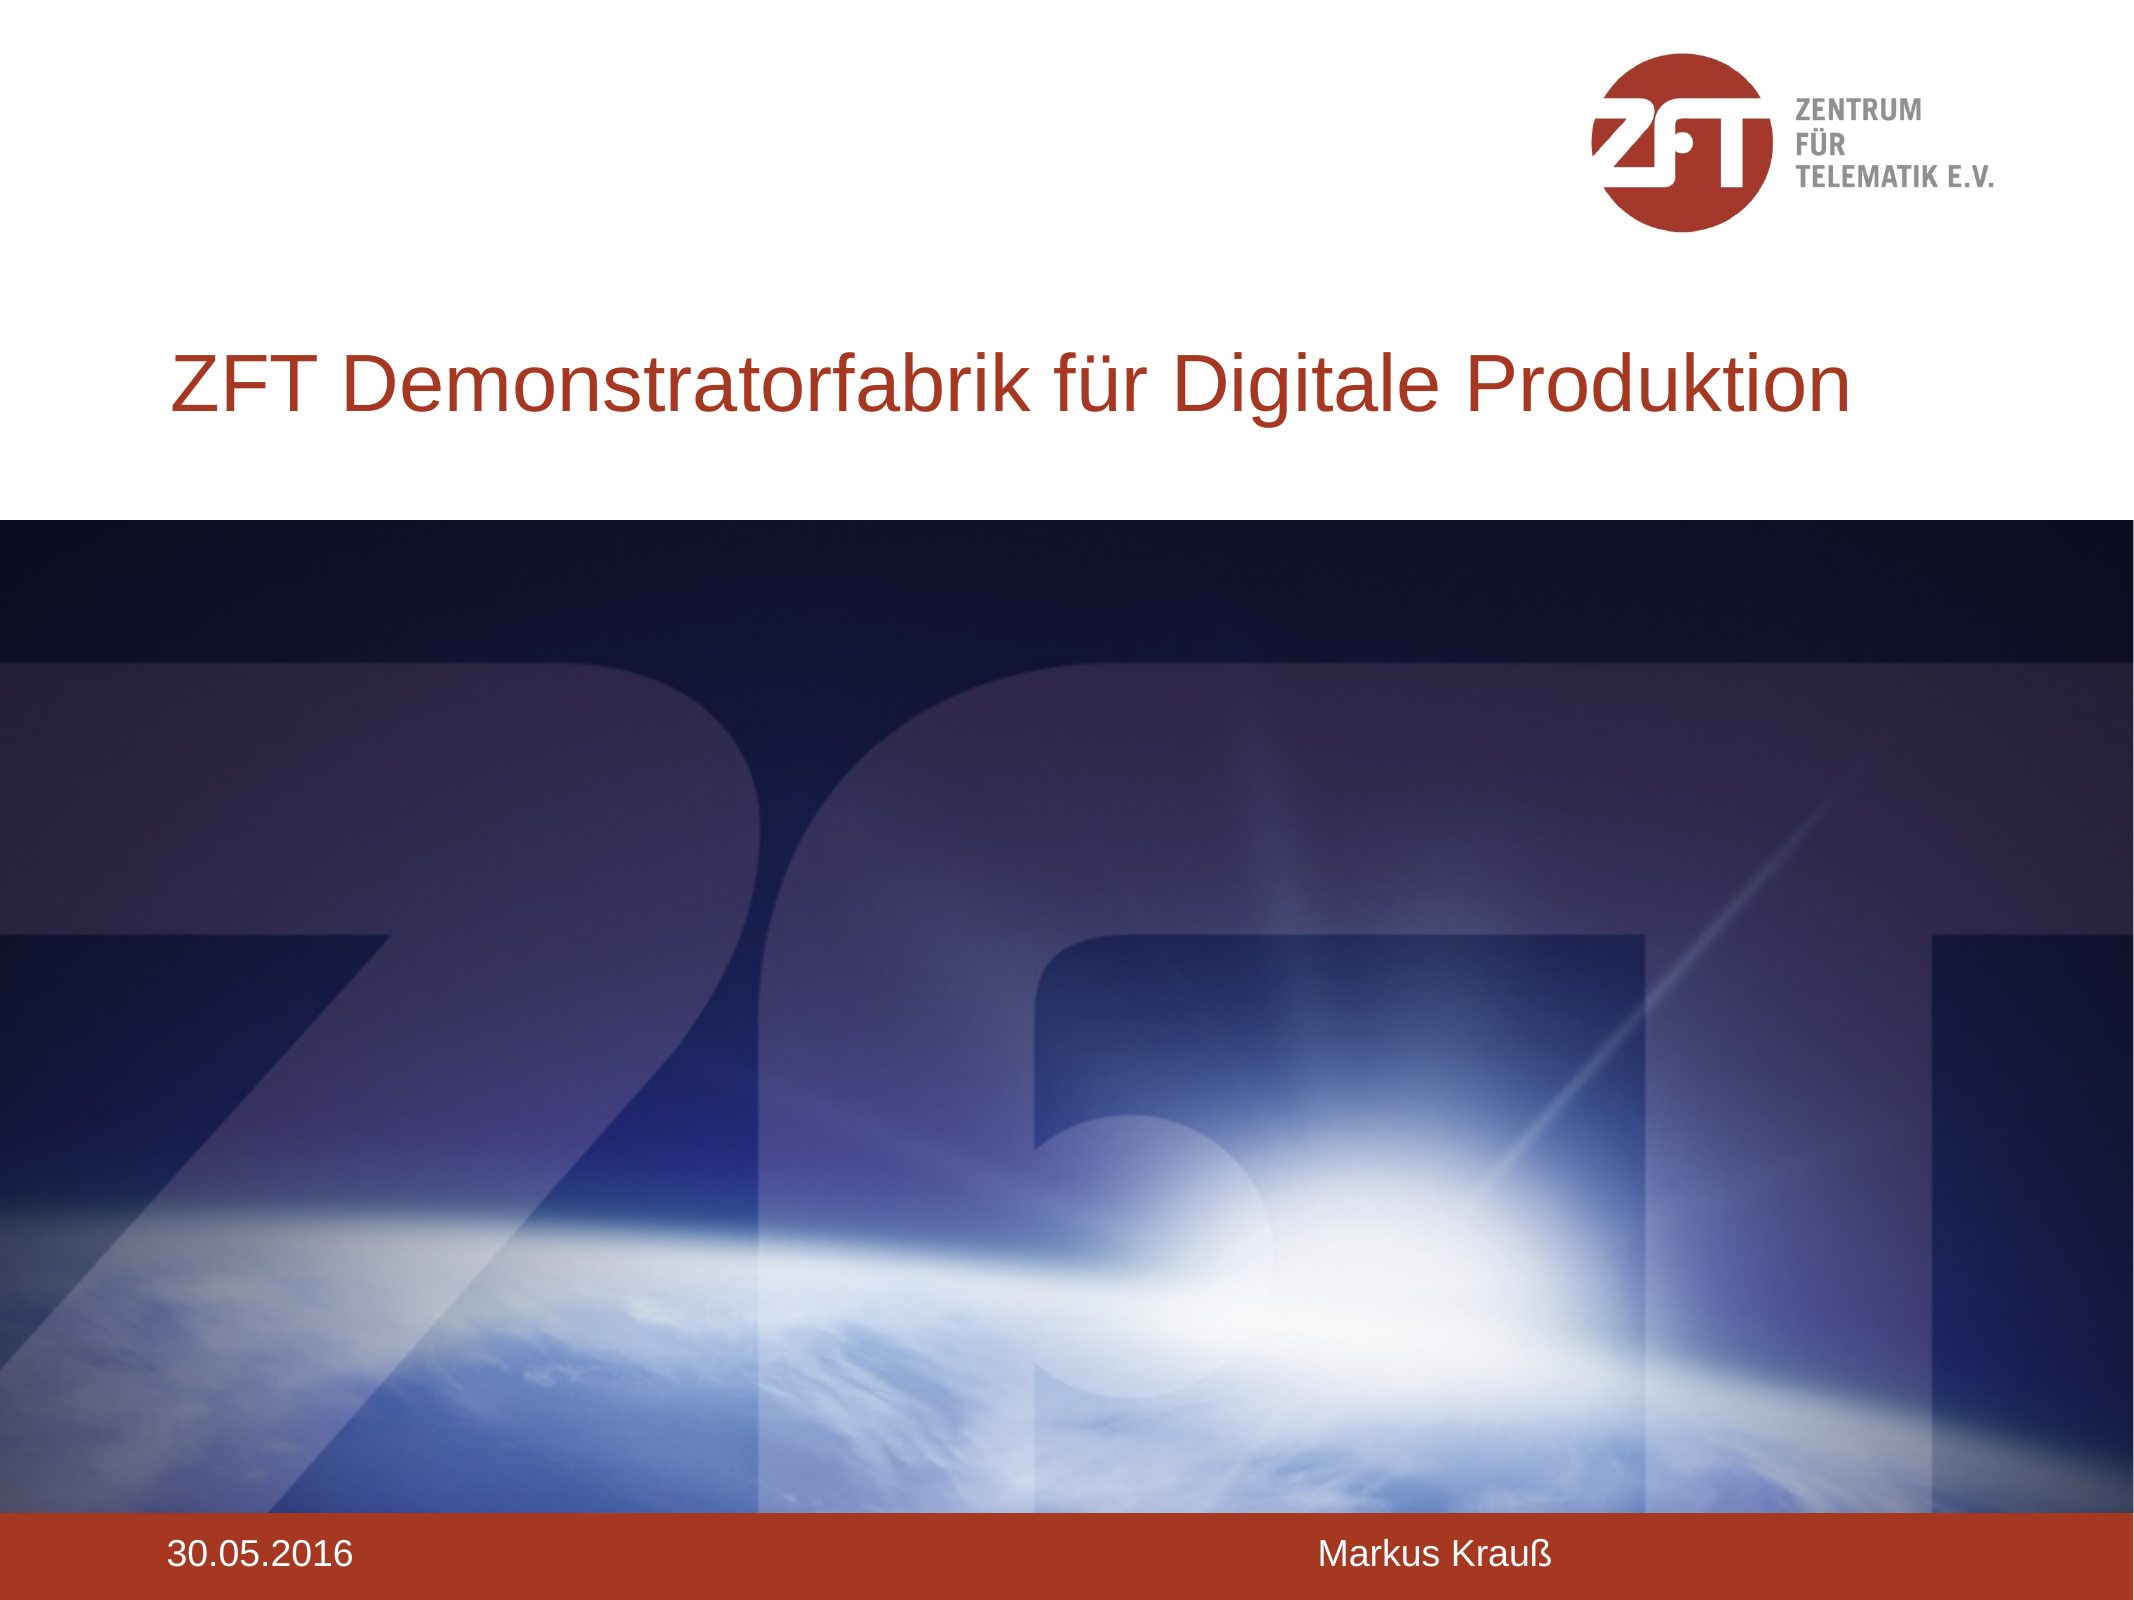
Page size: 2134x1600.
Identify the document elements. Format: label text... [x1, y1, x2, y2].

picture [1567, 25, 2024, 245]
title ZFT Demonstratorfabrik für Digitale Produktion [155, 322, 1988, 421]
picture [0, 520, 2134, 1513]
